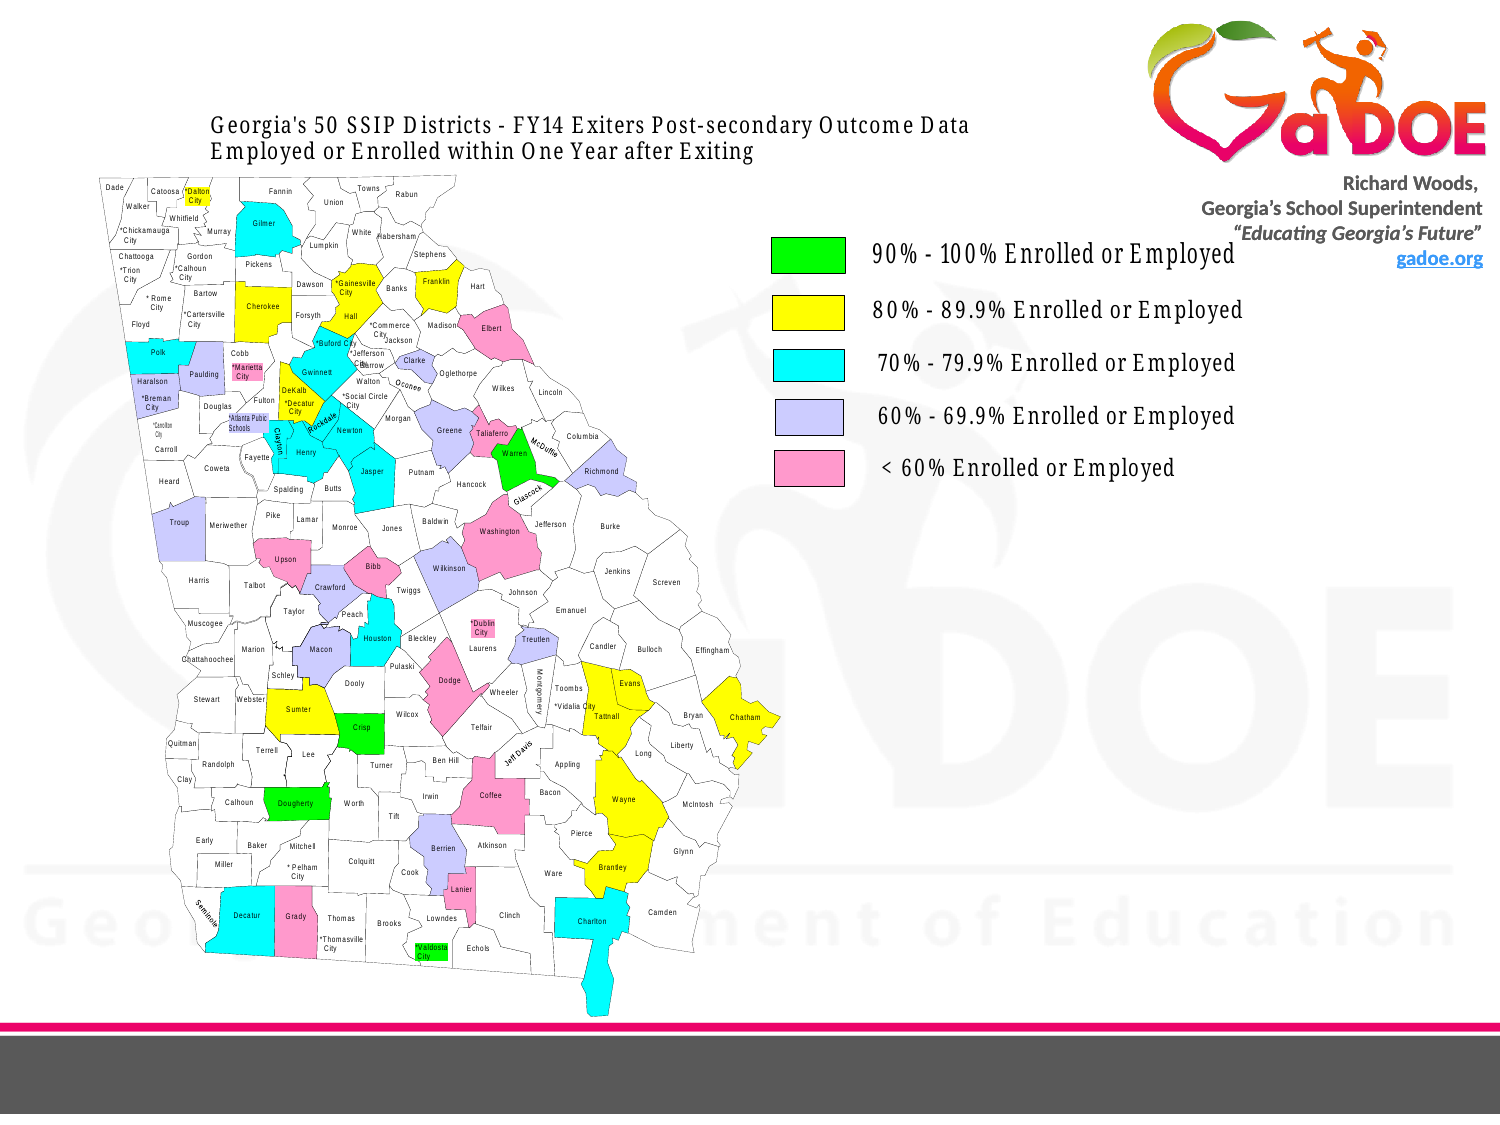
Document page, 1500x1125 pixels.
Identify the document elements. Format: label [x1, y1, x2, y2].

picture [19, 8, 1499, 1017]
